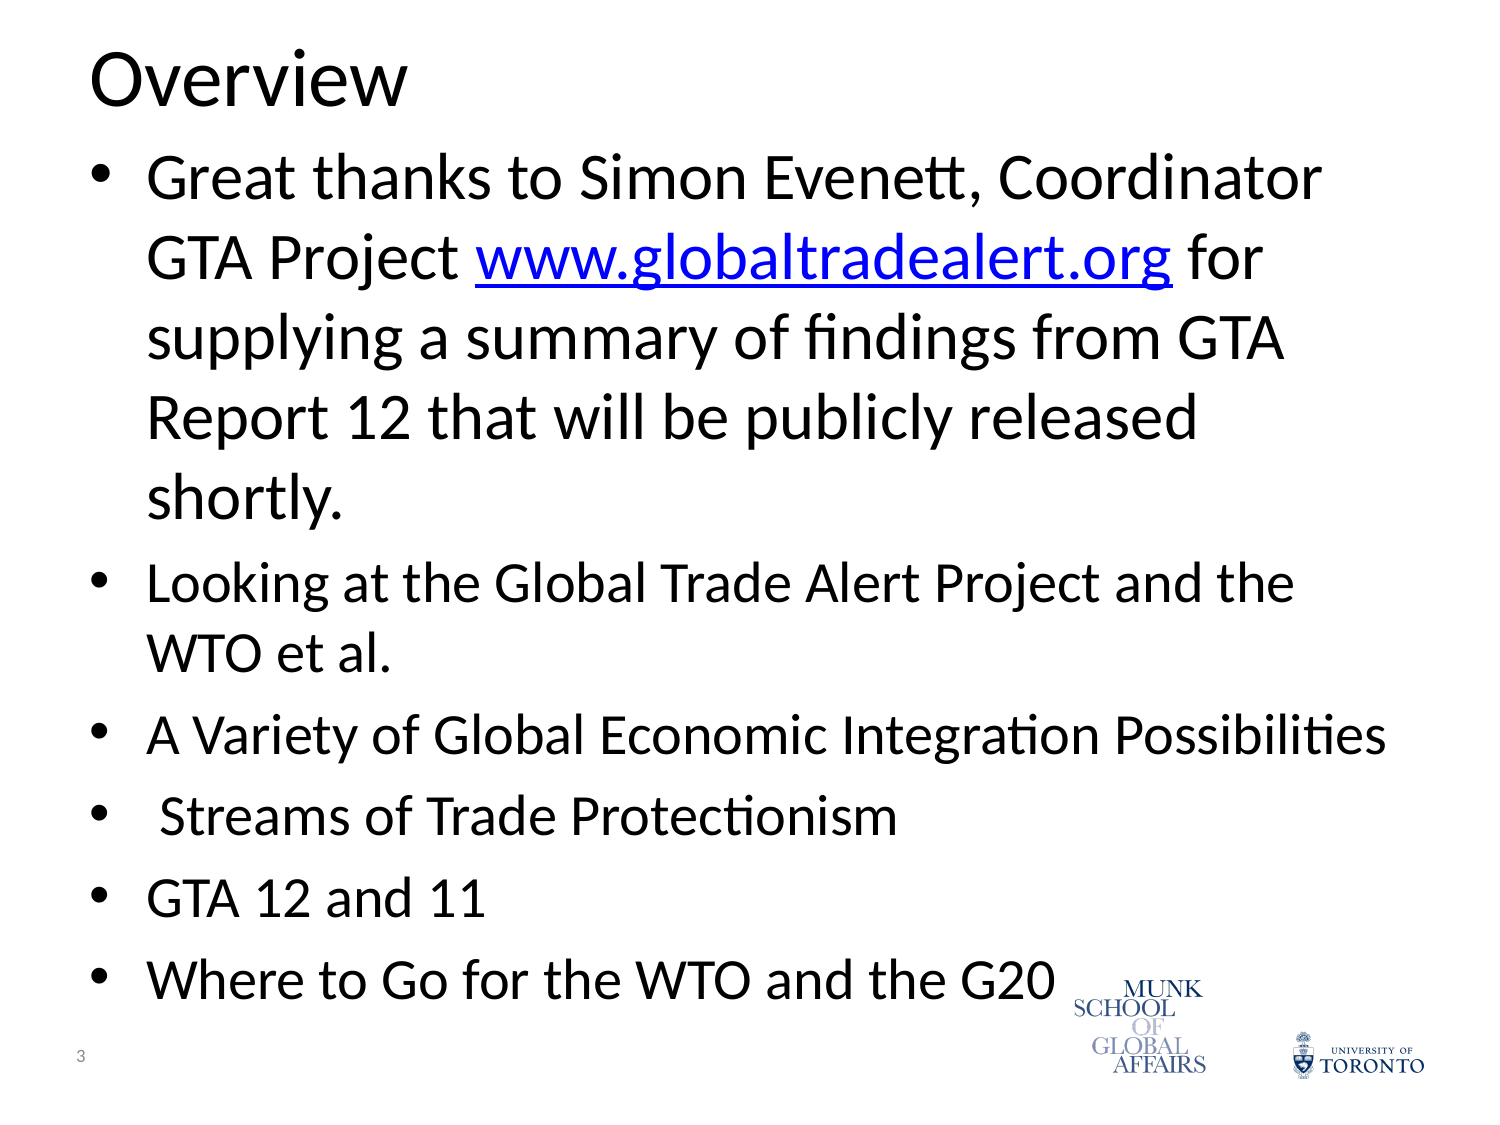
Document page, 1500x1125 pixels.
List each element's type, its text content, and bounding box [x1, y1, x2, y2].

title Overview [75, 15, 1425, 125]
list Great thanks to Simon Evenett, Coordinator GTA Project www.globaltradealert.org for supplying a summary of findings from GTA Report 12 that will be publicly released shortly. Looking at the Global Trade Alert Project and the WTO et al. A Variety of Global Economic Integration Possibilities Streams of Trade Protectionism GTA 12 and 11 Where to Go for the WTO and the G20 [75, 125, 1425, 1026]
slide_number 2 [61, 1025, 412, 1086]
